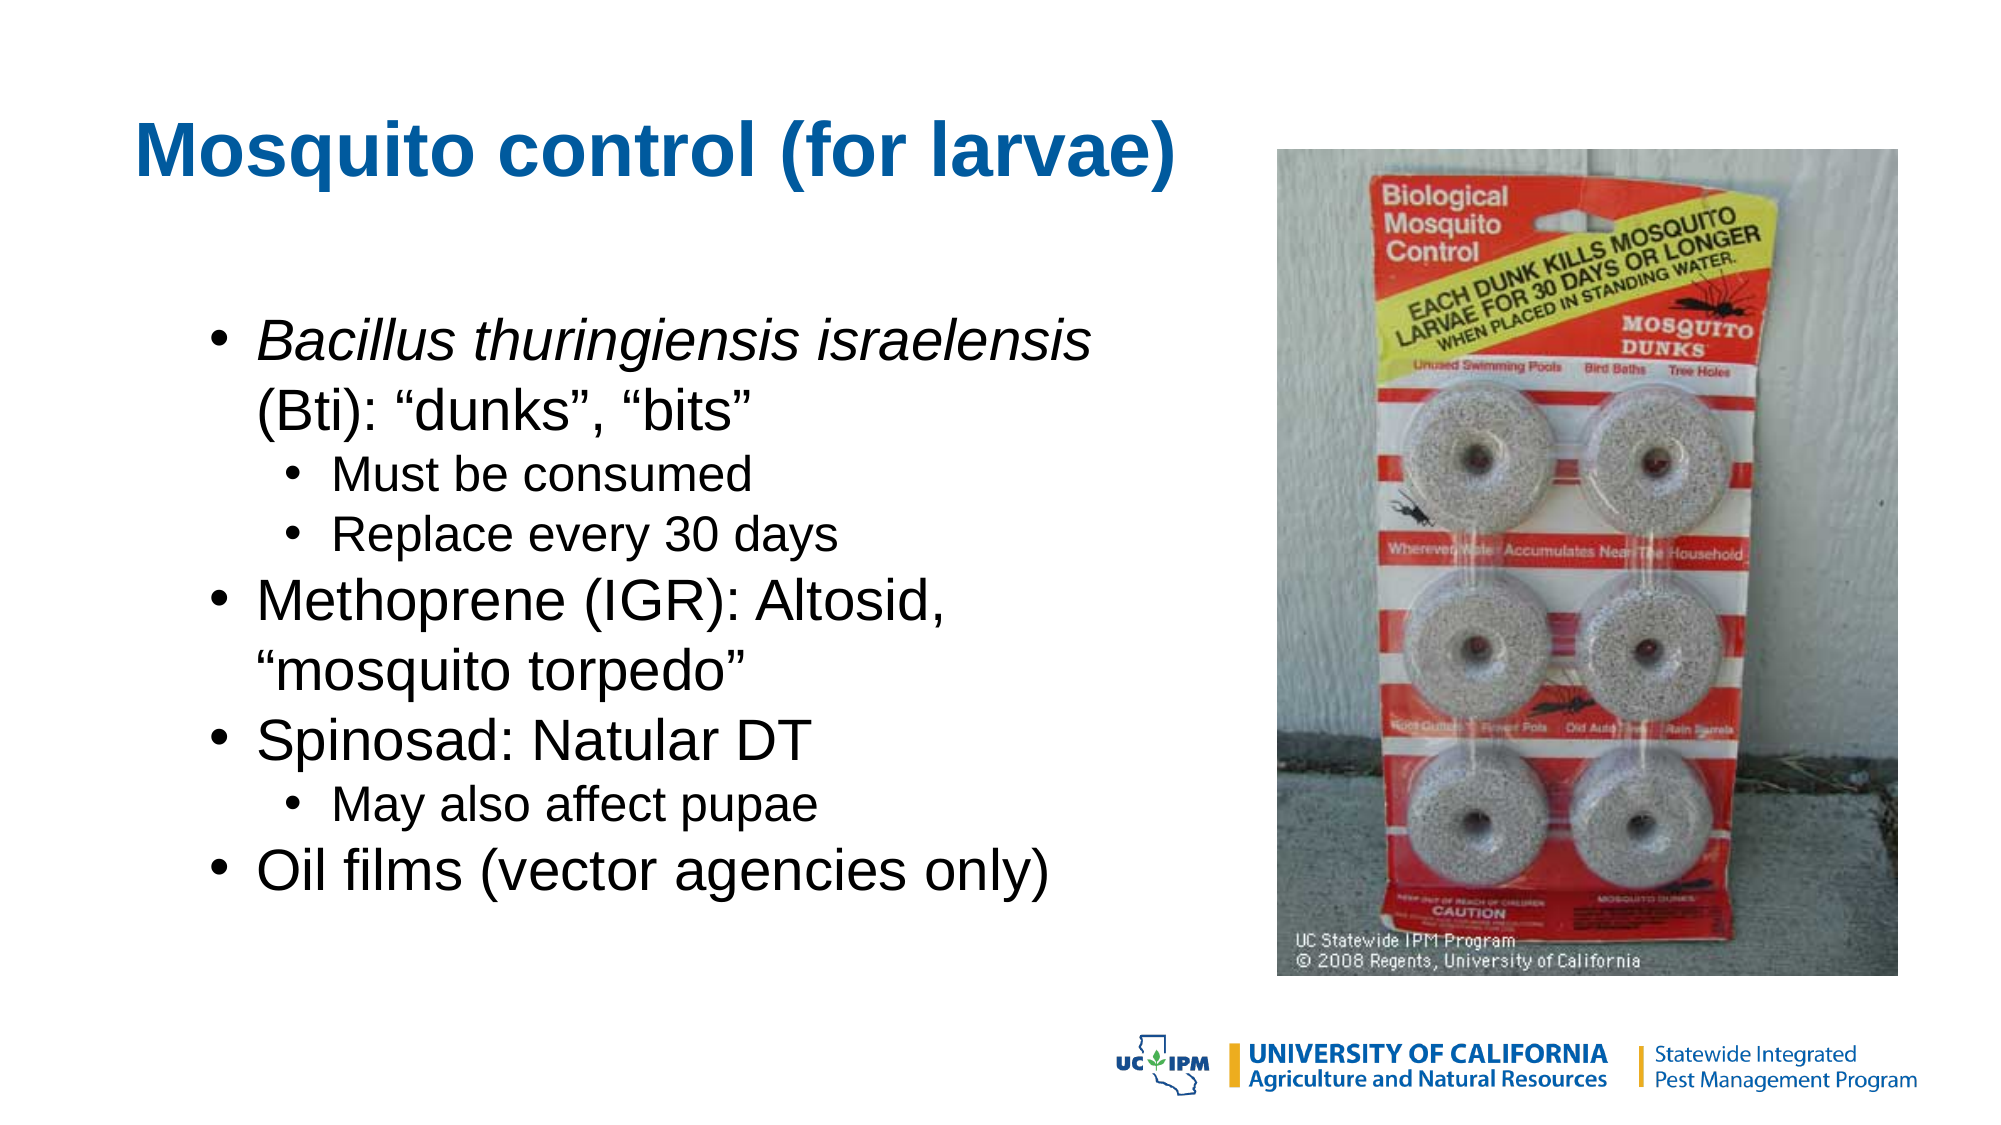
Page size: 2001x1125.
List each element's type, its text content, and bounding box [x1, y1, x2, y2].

text_box Bacillus thuringiensis israelensis (Bti): “dunks”, “bits” Must be consumed Replace every 30 days Methoprene (IGR): Altosid, “mosquito torpedo” Spinosad: Natular DT May also affect pupae Oil films (vector agencies only) [119, 294, 1164, 910]
picture [1277, 149, 1898, 976]
title Mosquito control (for larvae) [119, 102, 1881, 249]
picture [1101, 982, 2001, 1125]
